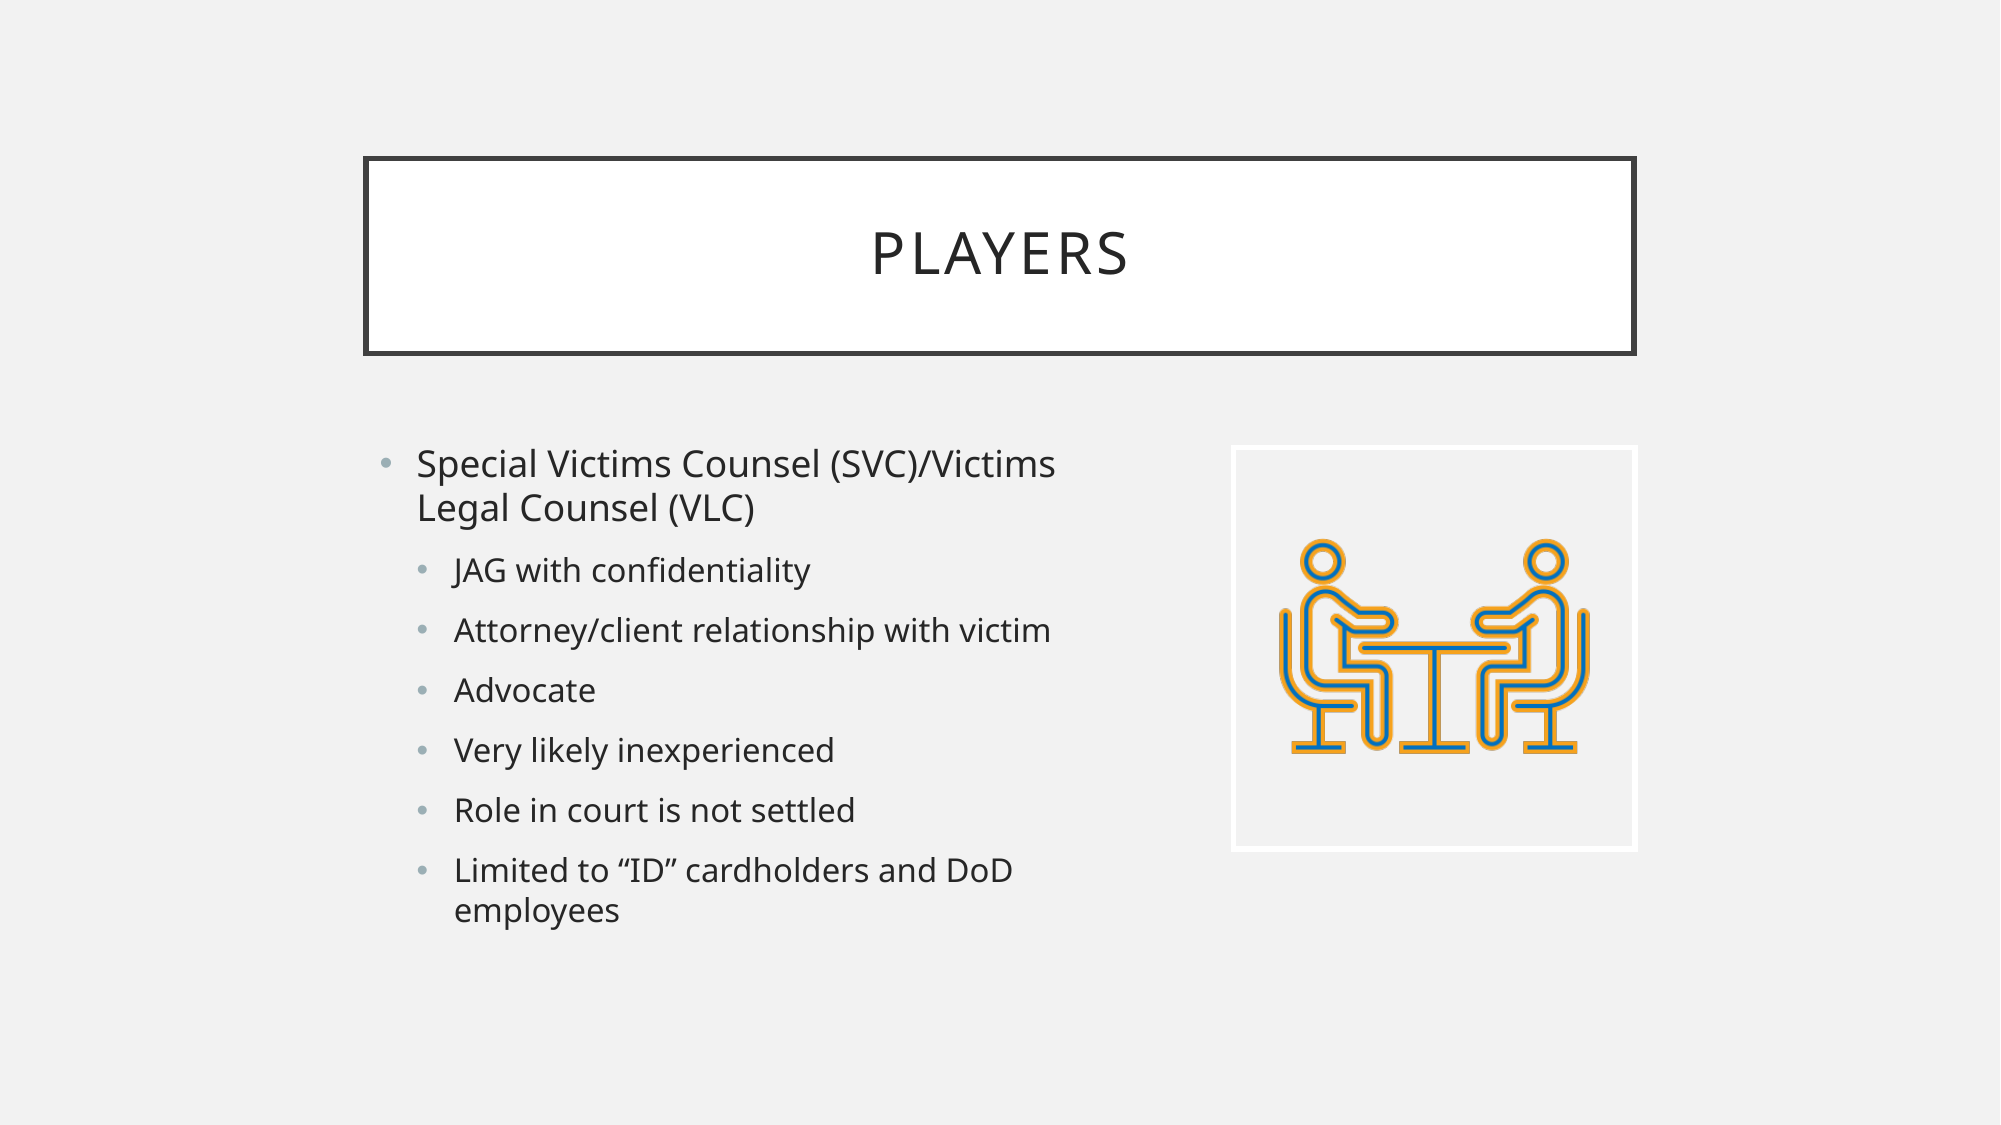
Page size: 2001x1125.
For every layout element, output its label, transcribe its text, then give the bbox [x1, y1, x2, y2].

title Players [363, 156, 1637, 356]
list Special Victims Counsel (SVC)/Victims Legal Counsel (VLC) JAG with confidentiality Attorney/client relationship with victim Advocate Very likely inexperienced Role in court is not settled Limited to “ID” cardholders and DoD employees [364, 432, 1157, 942]
picture [1235, 449, 1633, 847]
